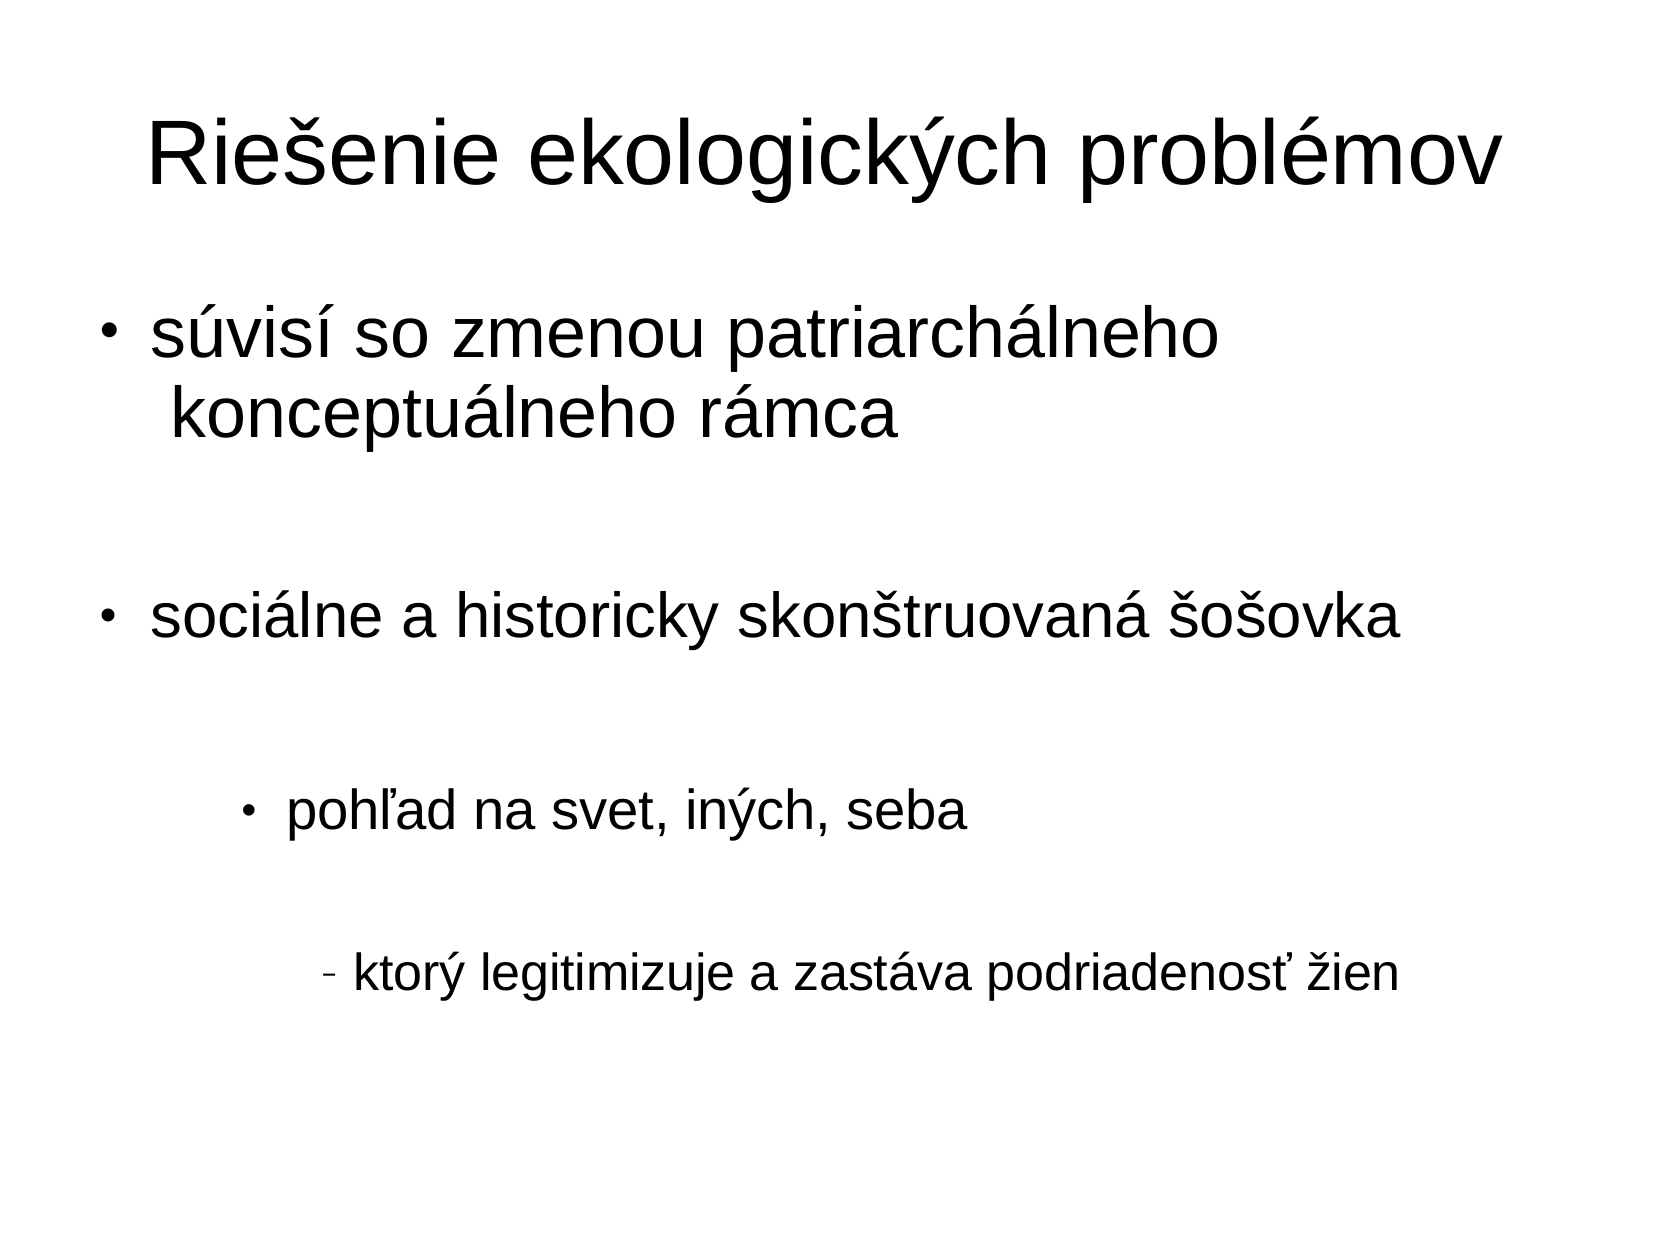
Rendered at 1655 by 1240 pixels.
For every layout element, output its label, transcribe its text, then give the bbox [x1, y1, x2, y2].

text_box ● [239, 790, 264, 823]
text_box sociálne a historicky skonštruovaná šošovka [148, 571, 1409, 650]
text_box – ktorý legitimizuje a zastáva podriadenosť žien [318, 930, 1408, 1002]
text_box ● [97, 593, 125, 630]
title Riešenie ekologických problémov [143, 90, 1508, 300]
text_box súvisí so zmenou patriarchálneho konceptuálneho rámca [148, 281, 1225, 453]
text_box ● [97, 305, 128, 347]
text_box pohľad na svet, iných, seba [284, 771, 969, 841]
